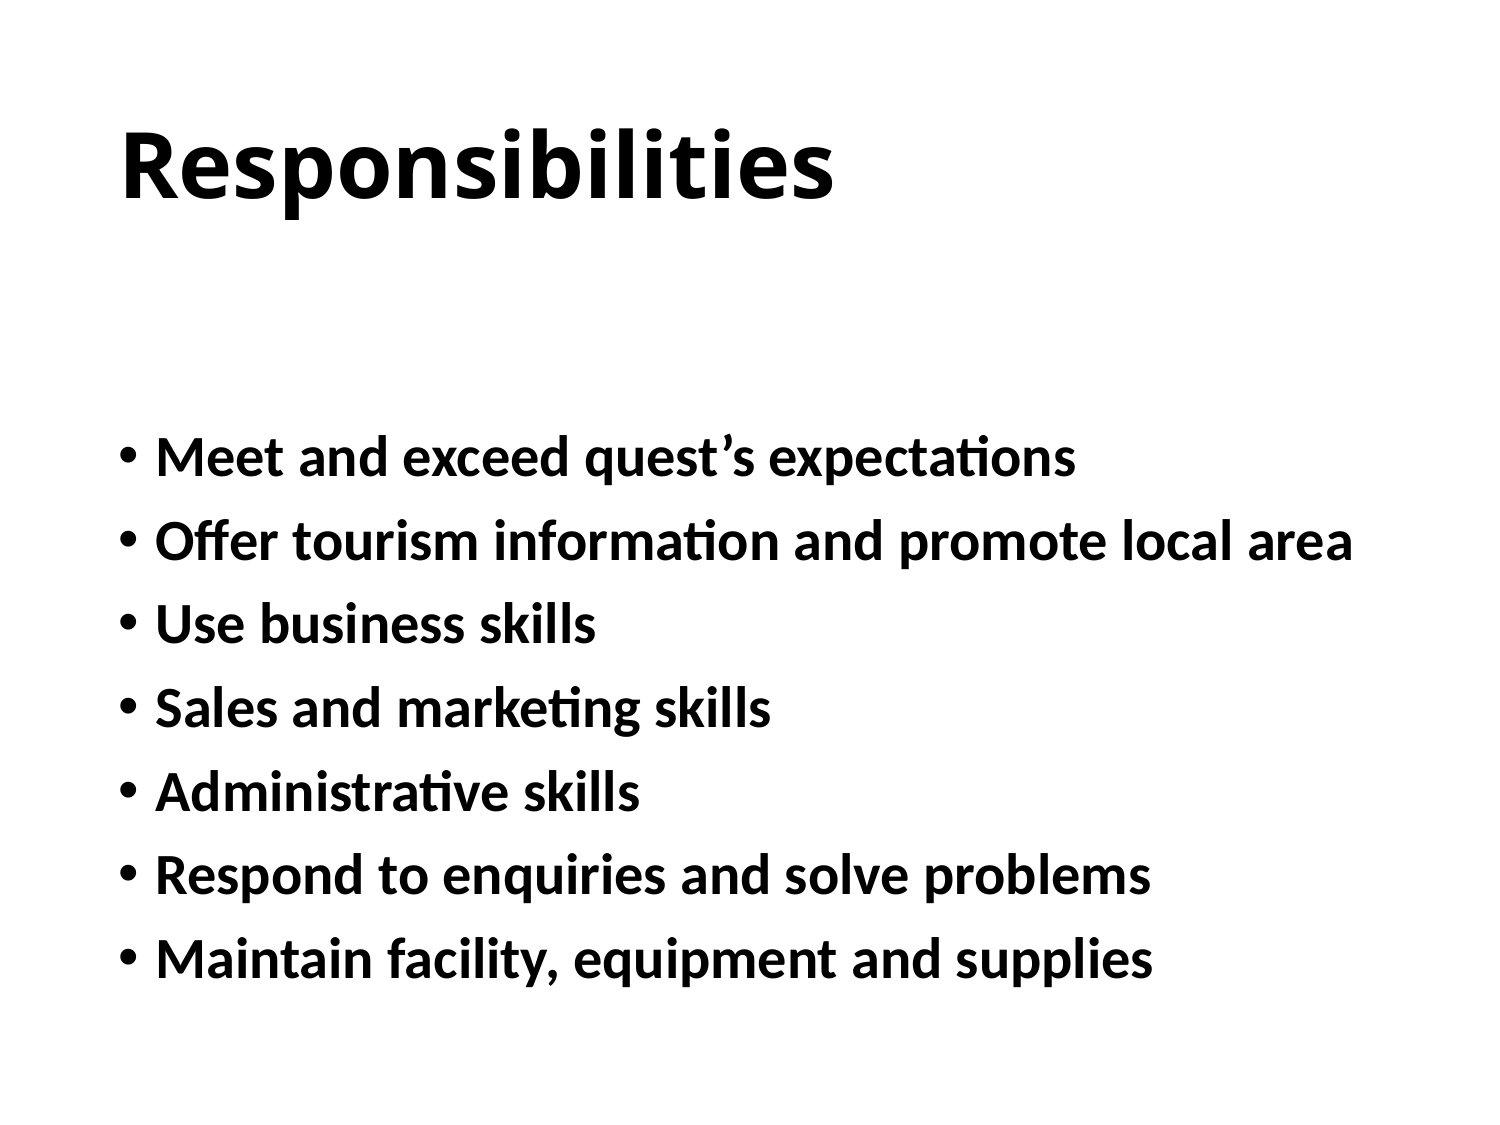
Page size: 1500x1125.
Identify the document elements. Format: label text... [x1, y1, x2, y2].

list Meet and exceed quest’s expectations Offer tourism information and promote local area Use business skills Sales and marketing skills Administrative skills Respond to enquiries and solve problems Maintain facility, equipment and supplies [103, 348, 1397, 1014]
title Responsibilities [103, 59, 1397, 278]
